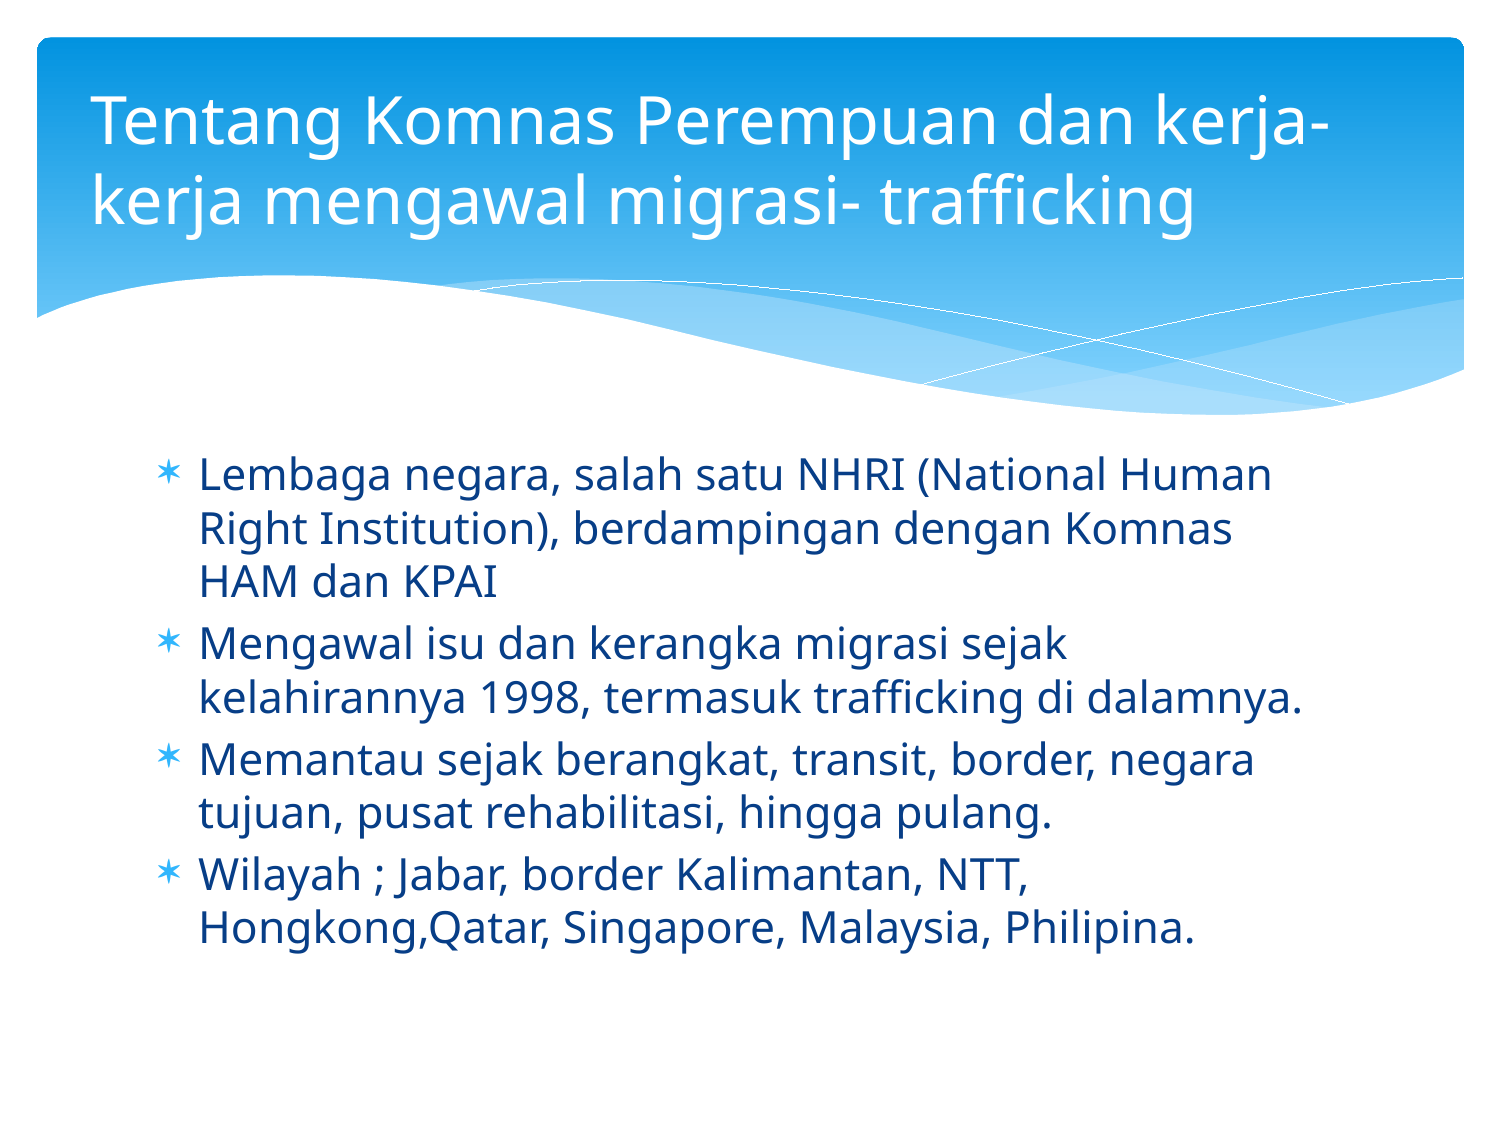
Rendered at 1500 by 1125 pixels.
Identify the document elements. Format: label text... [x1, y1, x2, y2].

list Lembaga negara, salah satu NHRI (National Human Right Institution), berdampingan dengan Komnas HAM dan KPAI Mengawal isu dan kerangka migrasi sejak kelahirannya 1998, termasuk trafficking di dalamnya. Memantau sejak berangkat, transit, border, negara tujuan, pusat rehabilitasi, hingga pulang. Wilayah ; Jabar, border Kalimantan, NTT, Hongkong,Qatar, Singapore, Malaysia, Philipina. [143, 438, 1359, 1005]
title Tentang Komnas Perempuan dan kerja-kerja mengawal migrasi- trafficking [75, 55, 1425, 261]
